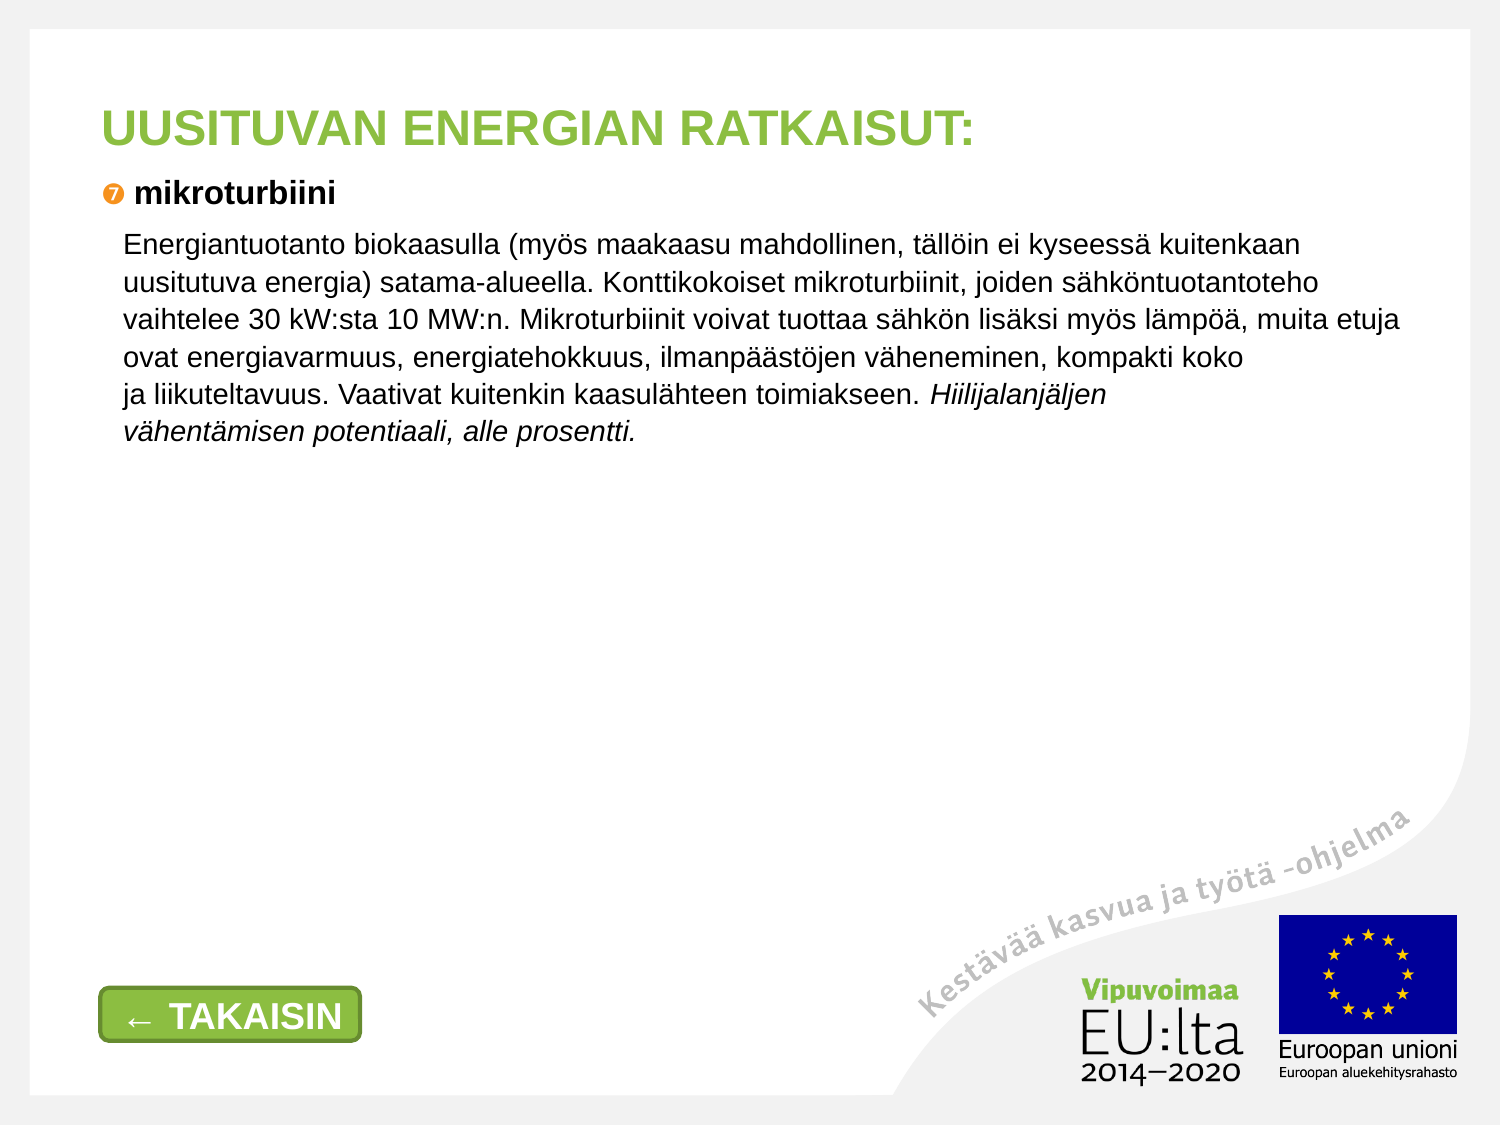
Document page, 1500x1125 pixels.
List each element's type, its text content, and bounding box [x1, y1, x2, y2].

text_box ← TAKAISIN [98, 985, 363, 1043]
picture [0, 0, 1500, 1125]
text_box UUSITUVAN ENERGIAN RATKAISUT: ❼ mikroturbiini Energiantuotanto biokaasulla (myös maakaasu mahdollinen, tällöin ei kyseessä kuitenkaan uusitutuva energia) satama-alueella. Konttikokoiset mikroturbiinit, joiden sähköntuotantoteho vaihtelee 30 kW:sta 10 MW:n. Mikroturbiinit voivat tuottaa sähkön lisäksi myös lämpöä, muita etuja ovat energiavarmuus, energiatehokkuus, ilmanpäästöjen väheneminen, kompakti koko ja liikuteltavuus. Vaativat kuitenkin kaasulähteen toimiakseen. Hiilijalanjäljen vähentämisen potentiaali, alle prosentti. [53, 84, 1421, 456]
